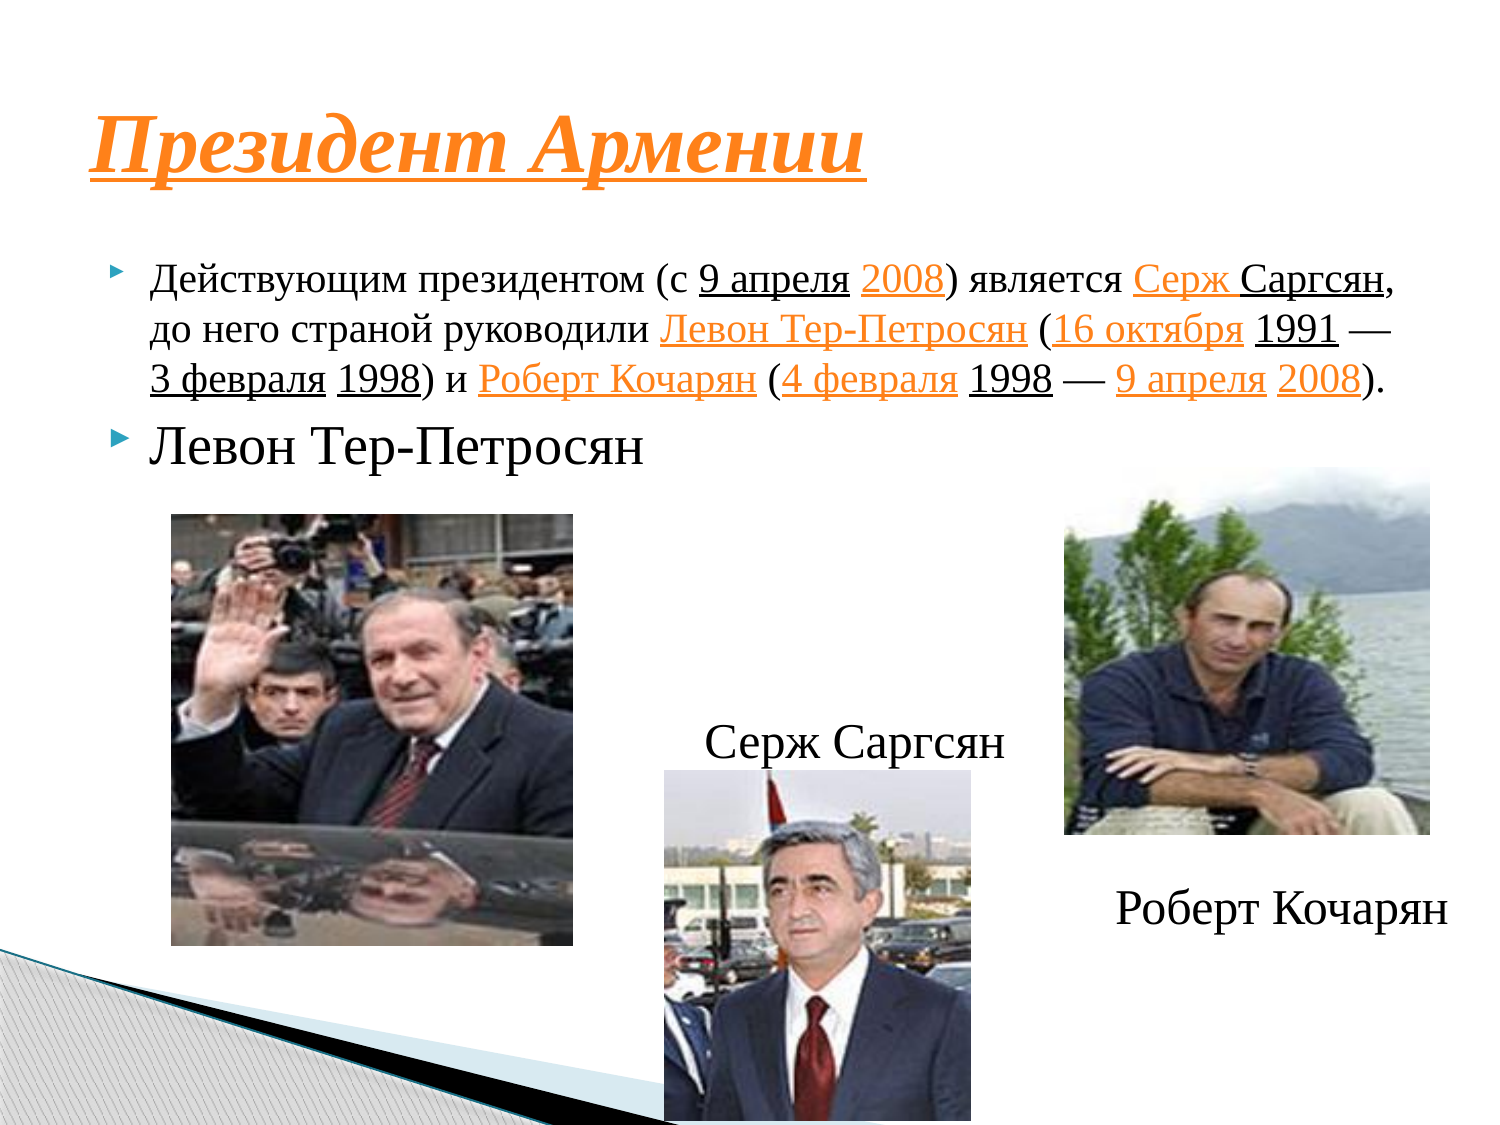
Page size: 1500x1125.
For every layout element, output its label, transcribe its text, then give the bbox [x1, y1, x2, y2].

picture [1064, 467, 1430, 835]
title Президент Армении [75, 45, 1425, 233]
list Действующим президентом (с 9 апреля 2008) является Серж Саргсян, до него страной руководили Левон Тер-Петросян (16 октября 1991 — 3 февраля 1998) и Роберт Кочарян (4 февраля 1998 — 9 апреля 2008). Левон Тер-Петросян [75, 243, 1425, 986]
text_box Серж Саргсян [579, 691, 1058, 776]
text_box Роберт Кочарян [1025, 858, 1464, 943]
picture [171, 514, 573, 946]
picture [664, 770, 971, 1121]
